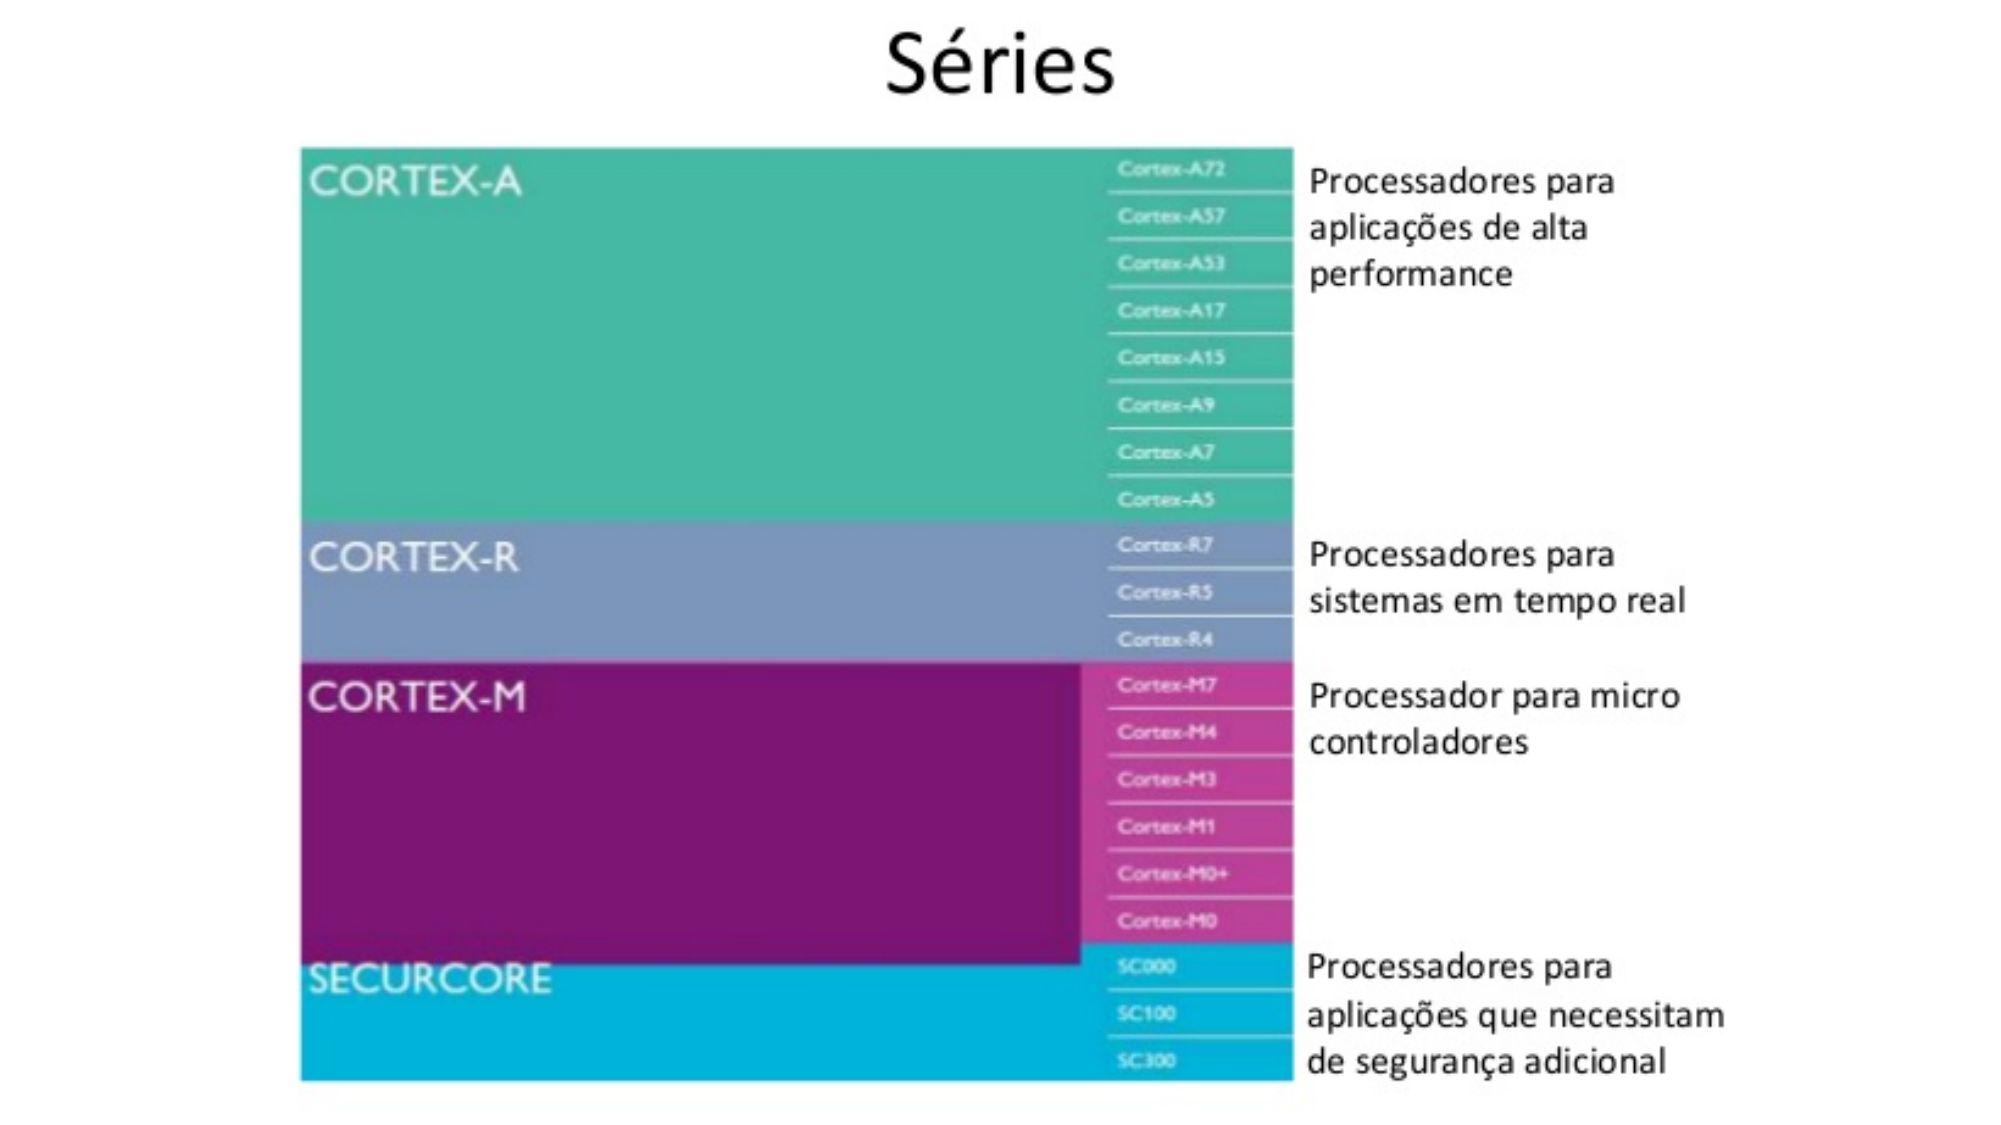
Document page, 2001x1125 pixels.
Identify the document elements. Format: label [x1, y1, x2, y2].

picture [222, 12, 1778, 1113]
